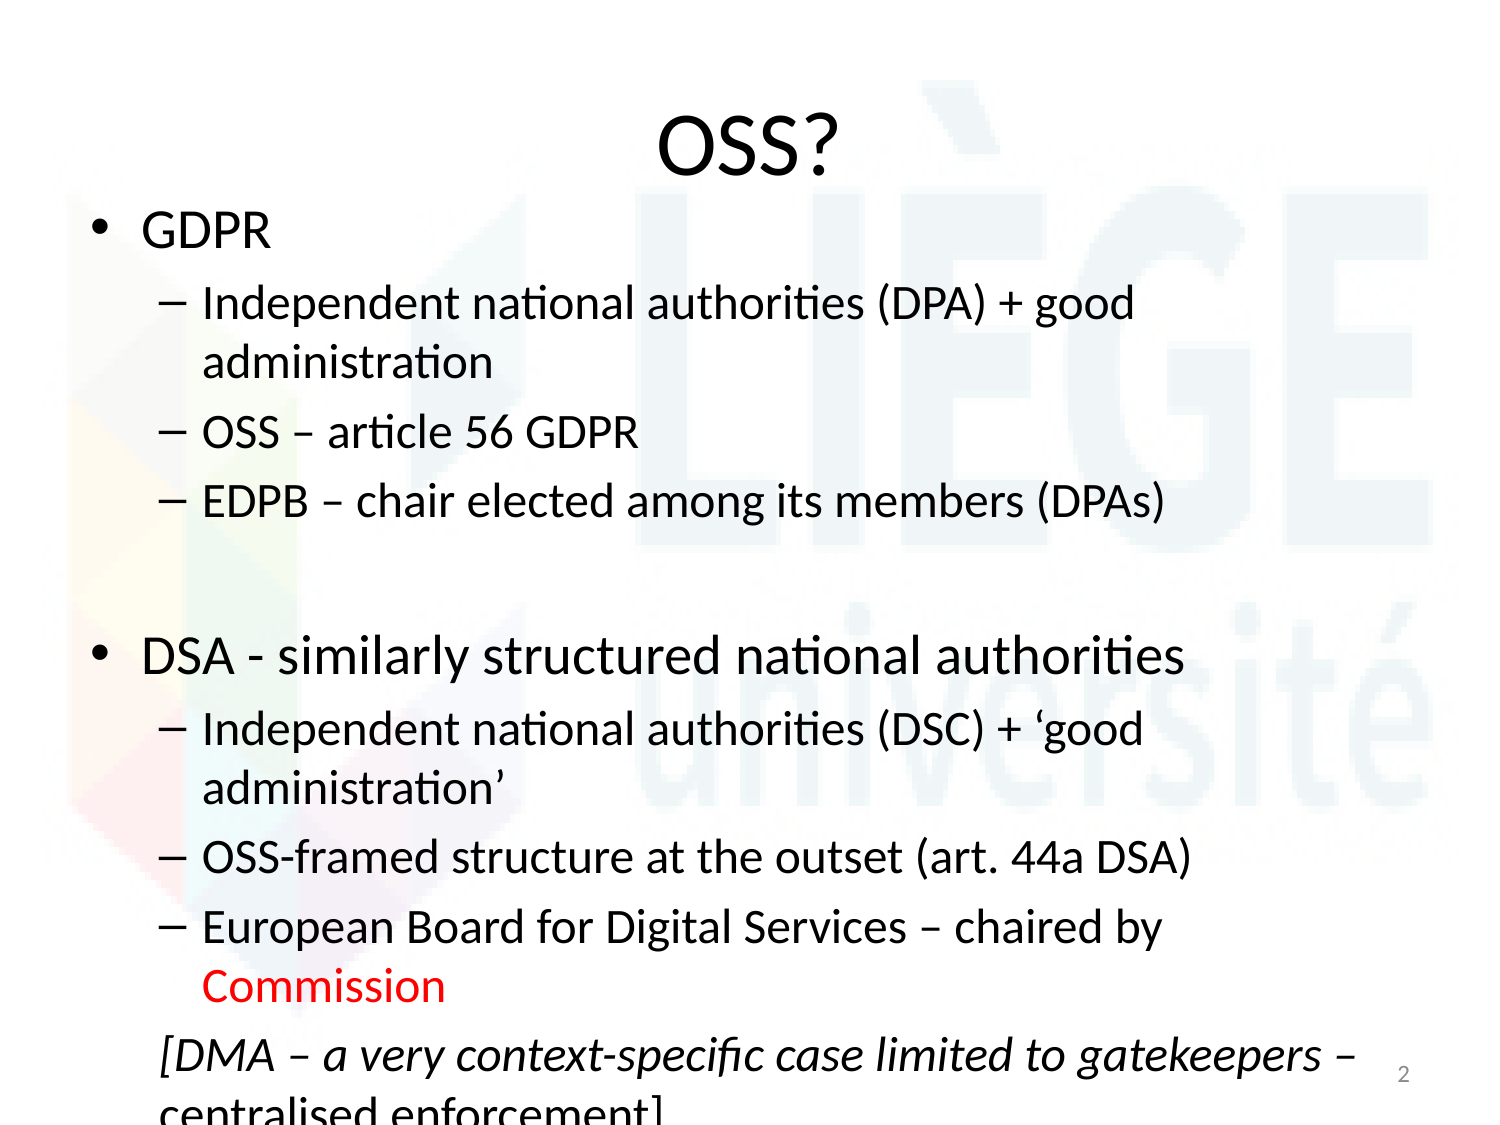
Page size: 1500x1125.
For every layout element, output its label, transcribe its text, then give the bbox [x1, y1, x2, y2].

title OSS? [75, 45, 1425, 184]
slide_number 2 [1074, 1042, 1425, 1103]
list GDPR Independent national authorities (DPA) + good administration OSS – article 56 GDPR EDPB – chair elected among its members (DPAs) DSA - similarly structured national authorities Independent national authorities (DSC) + ‘good administration’ OSS-framed structure at the outset (art. 44a DSA) European Board for Digital Services – chaired by Commission [DMA – a very context-specific case limited to gatekeepers – centralised enforcement] [75, 184, 1425, 1125]
